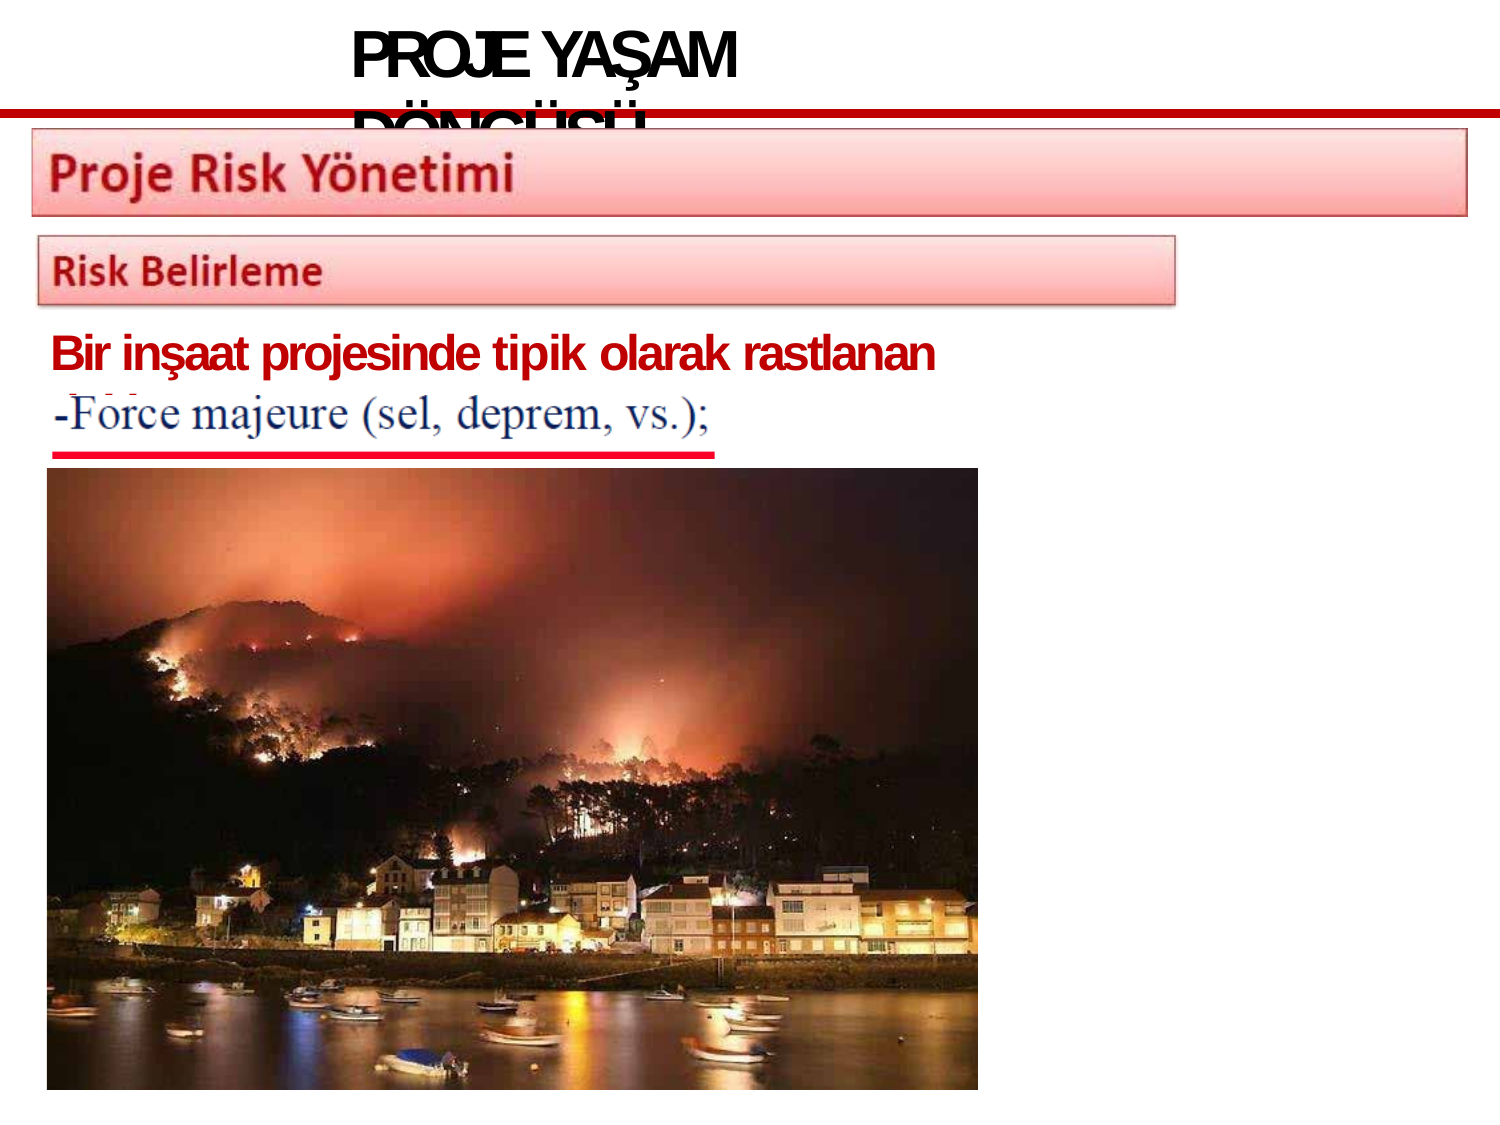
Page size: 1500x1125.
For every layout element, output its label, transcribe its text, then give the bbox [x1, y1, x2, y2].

text_box PROJE YAŞAM DÖNGÜSÜ [348, 8, 1045, 128]
text_box [52, 395, 715, 459]
text_box [31, 128, 1468, 217]
text_box [46, 468, 978, 1090]
text_box [35, 234, 1179, 310]
text_box Bir inşaat projesinde tipik olarak rastlanan riskler; [48, 318, 1082, 441]
